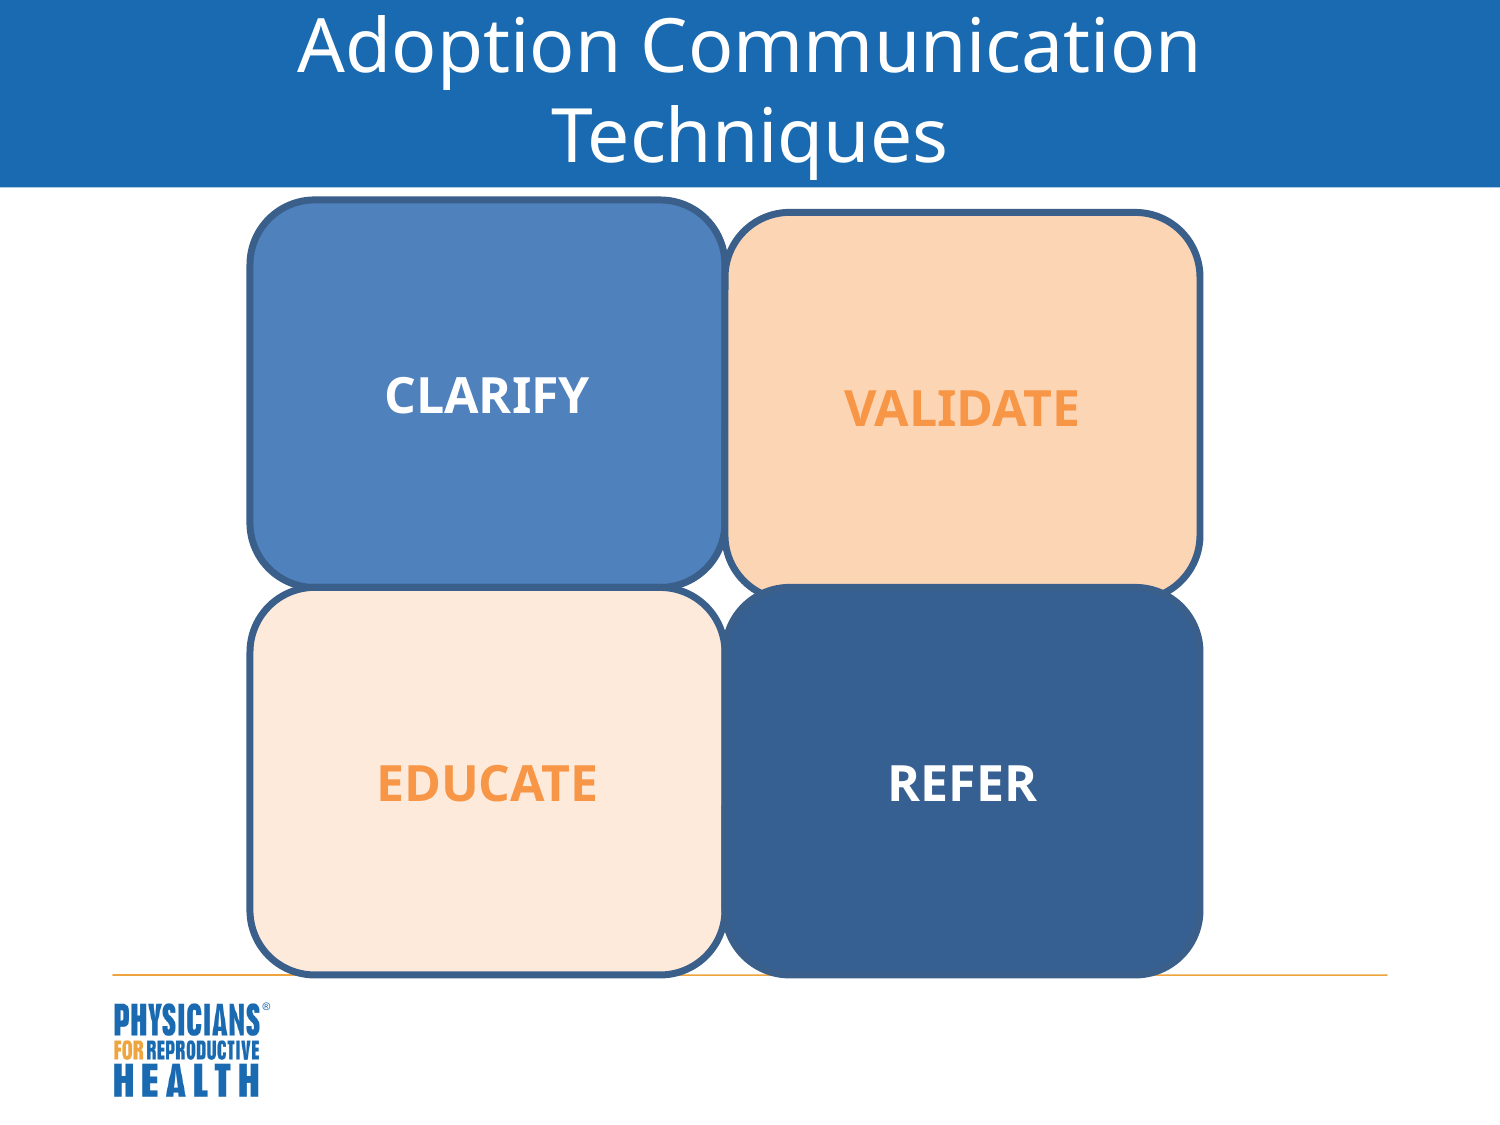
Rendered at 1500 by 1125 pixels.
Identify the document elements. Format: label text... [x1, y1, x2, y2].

title Adoption Communication Techniques [74, 12, 1426, 163]
text_box VALIDATE [721, 208, 1204, 594]
text_box CLARIFY [246, 196, 727, 587]
text_box EDUCATE [246, 583, 725, 979]
picture [112, 999, 263, 1100]
text_box REFER [721, 583, 1204, 979]
